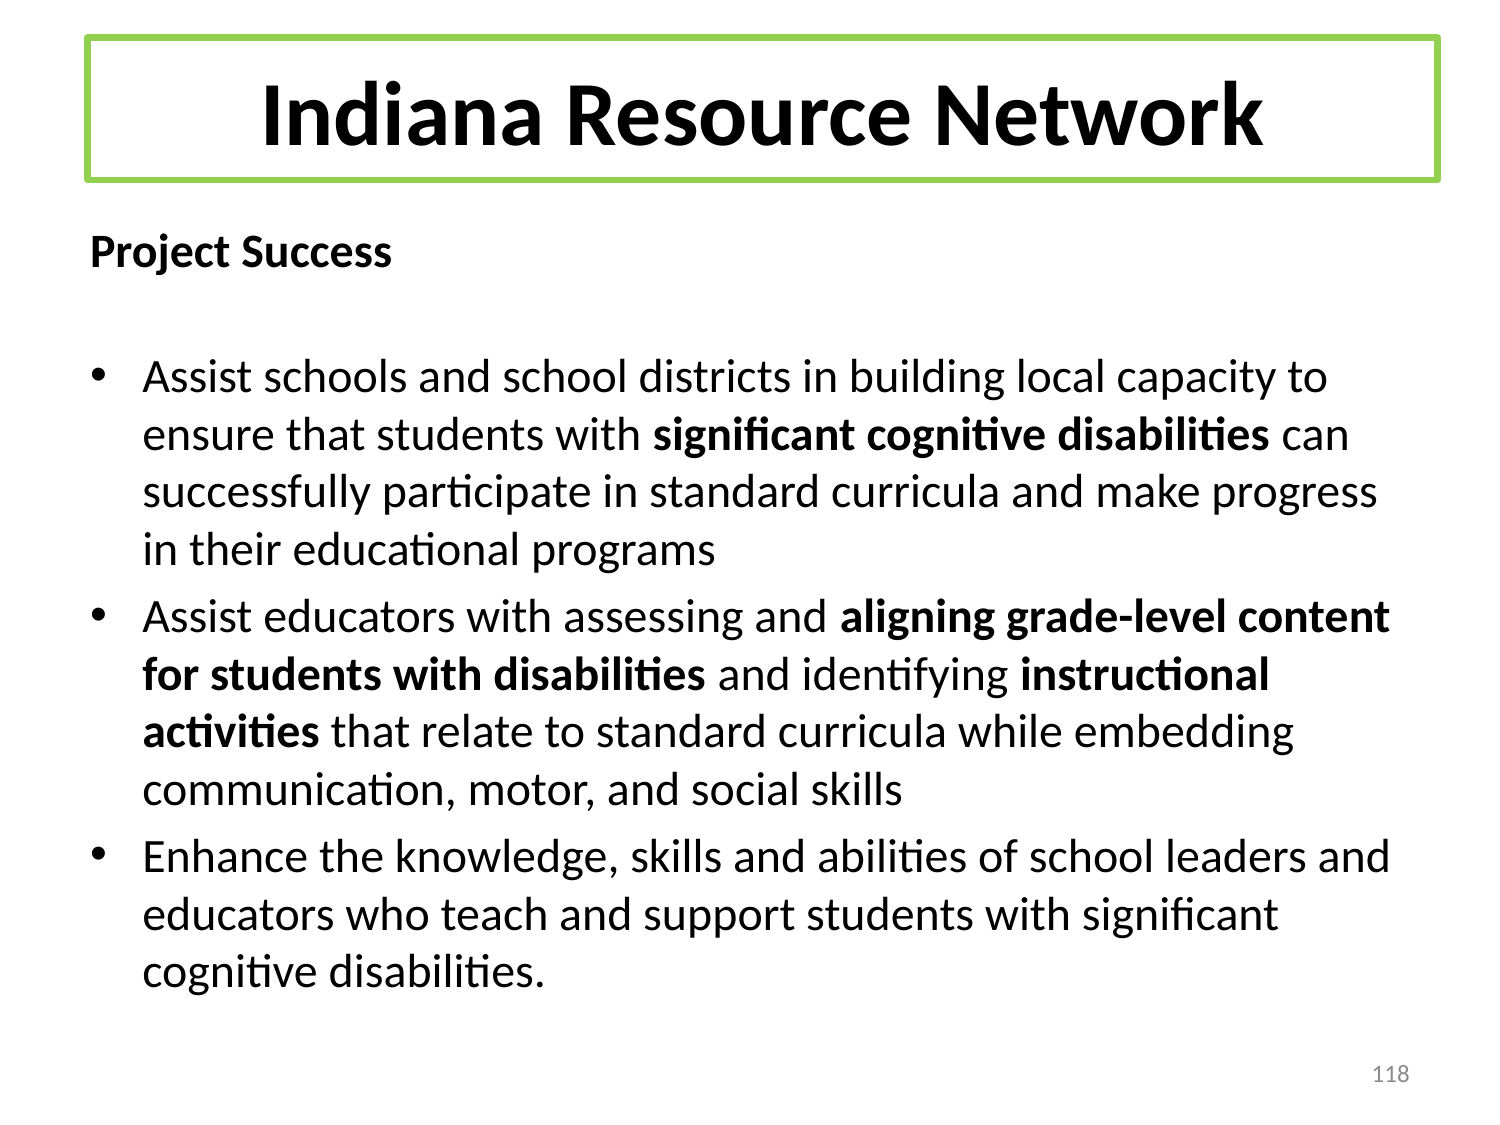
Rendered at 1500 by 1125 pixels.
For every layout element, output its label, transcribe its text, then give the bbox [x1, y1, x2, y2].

slide_number 118 [1074, 1042, 1425, 1103]
title Indiana Resource Network [87, 37, 1438, 180]
list Project Success Assist schools and school districts in building local capacity to ensure that students with significant cognitive disabilities can successfully participate in standard curricula and make progress in their educational programs Assist educators with assessing and aligning grade-level content for students with disabilities and identifying instructional activities that relate to standard curricula while embedding communication, motor, and social skills Enhance the knowledge, skills and abilities of school leaders and educators who teach and support students with significant cognitive disabilities. [75, 212, 1425, 1005]
